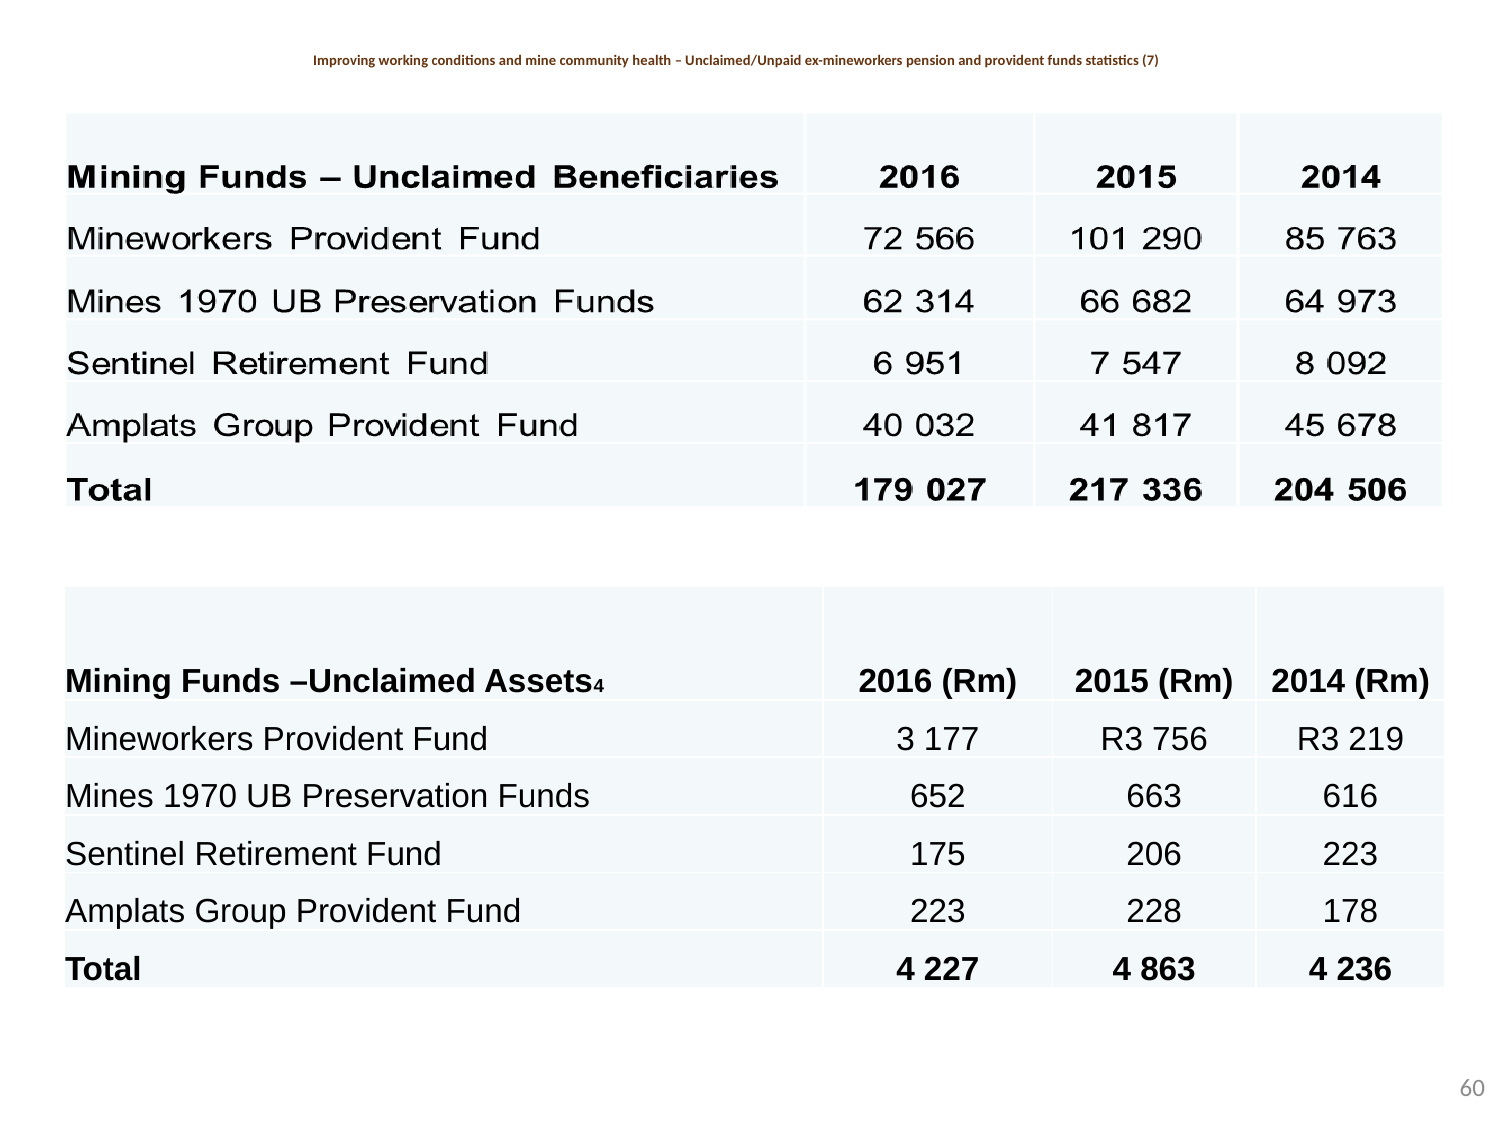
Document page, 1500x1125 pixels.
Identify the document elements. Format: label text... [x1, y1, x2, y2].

table_cell 228 [1053, 873, 1255, 929]
table_cell R3 756 [1053, 701, 1255, 756]
table_cell 223 [1257, 816, 1444, 872]
slide_number 60 [1387, 1053, 1500, 1120]
table_cell 663 [1053, 758, 1255, 814]
table_cell 175 [824, 816, 1052, 872]
table_cell Mineworkers Provident Fund [65, 701, 822, 756]
table_cell Sentinel Retirement Fund [65, 816, 822, 872]
table_header 2016 (Rm) [824, 587, 1052, 699]
table_cell R3 219 [1257, 701, 1444, 756]
table_header Mining Funds –Unclaimed Assets4 [65, 587, 822, 699]
table_cell Mines 1970 UB Preservation Funds [65, 758, 822, 814]
picture [63, 111, 1447, 526]
table_cell 4 227 [824, 931, 1052, 987]
table_cell 652 [824, 758, 1052, 814]
table_header 2015 (Rm) [1053, 587, 1255, 699]
table_cell 3 177 [824, 701, 1052, 756]
title Improving working conditions and mine community health – Unclaimed/Unpaid ex-mineworkers pension and provident funds statistics (7) [27, 17, 1446, 112]
table_cell Total [65, 931, 822, 987]
table_cell 616 [1257, 758, 1444, 814]
table_cell 223 [824, 873, 1052, 929]
table_cell 4 863 [1053, 931, 1255, 987]
table_cell 178 [1257, 873, 1444, 929]
table_header 2014 (Rm) [1257, 587, 1444, 699]
table_cell 206 [1053, 816, 1255, 872]
table_cell Amplats Group Provident Fund [65, 873, 822, 929]
table_cell 4 236 [1257, 931, 1444, 987]
